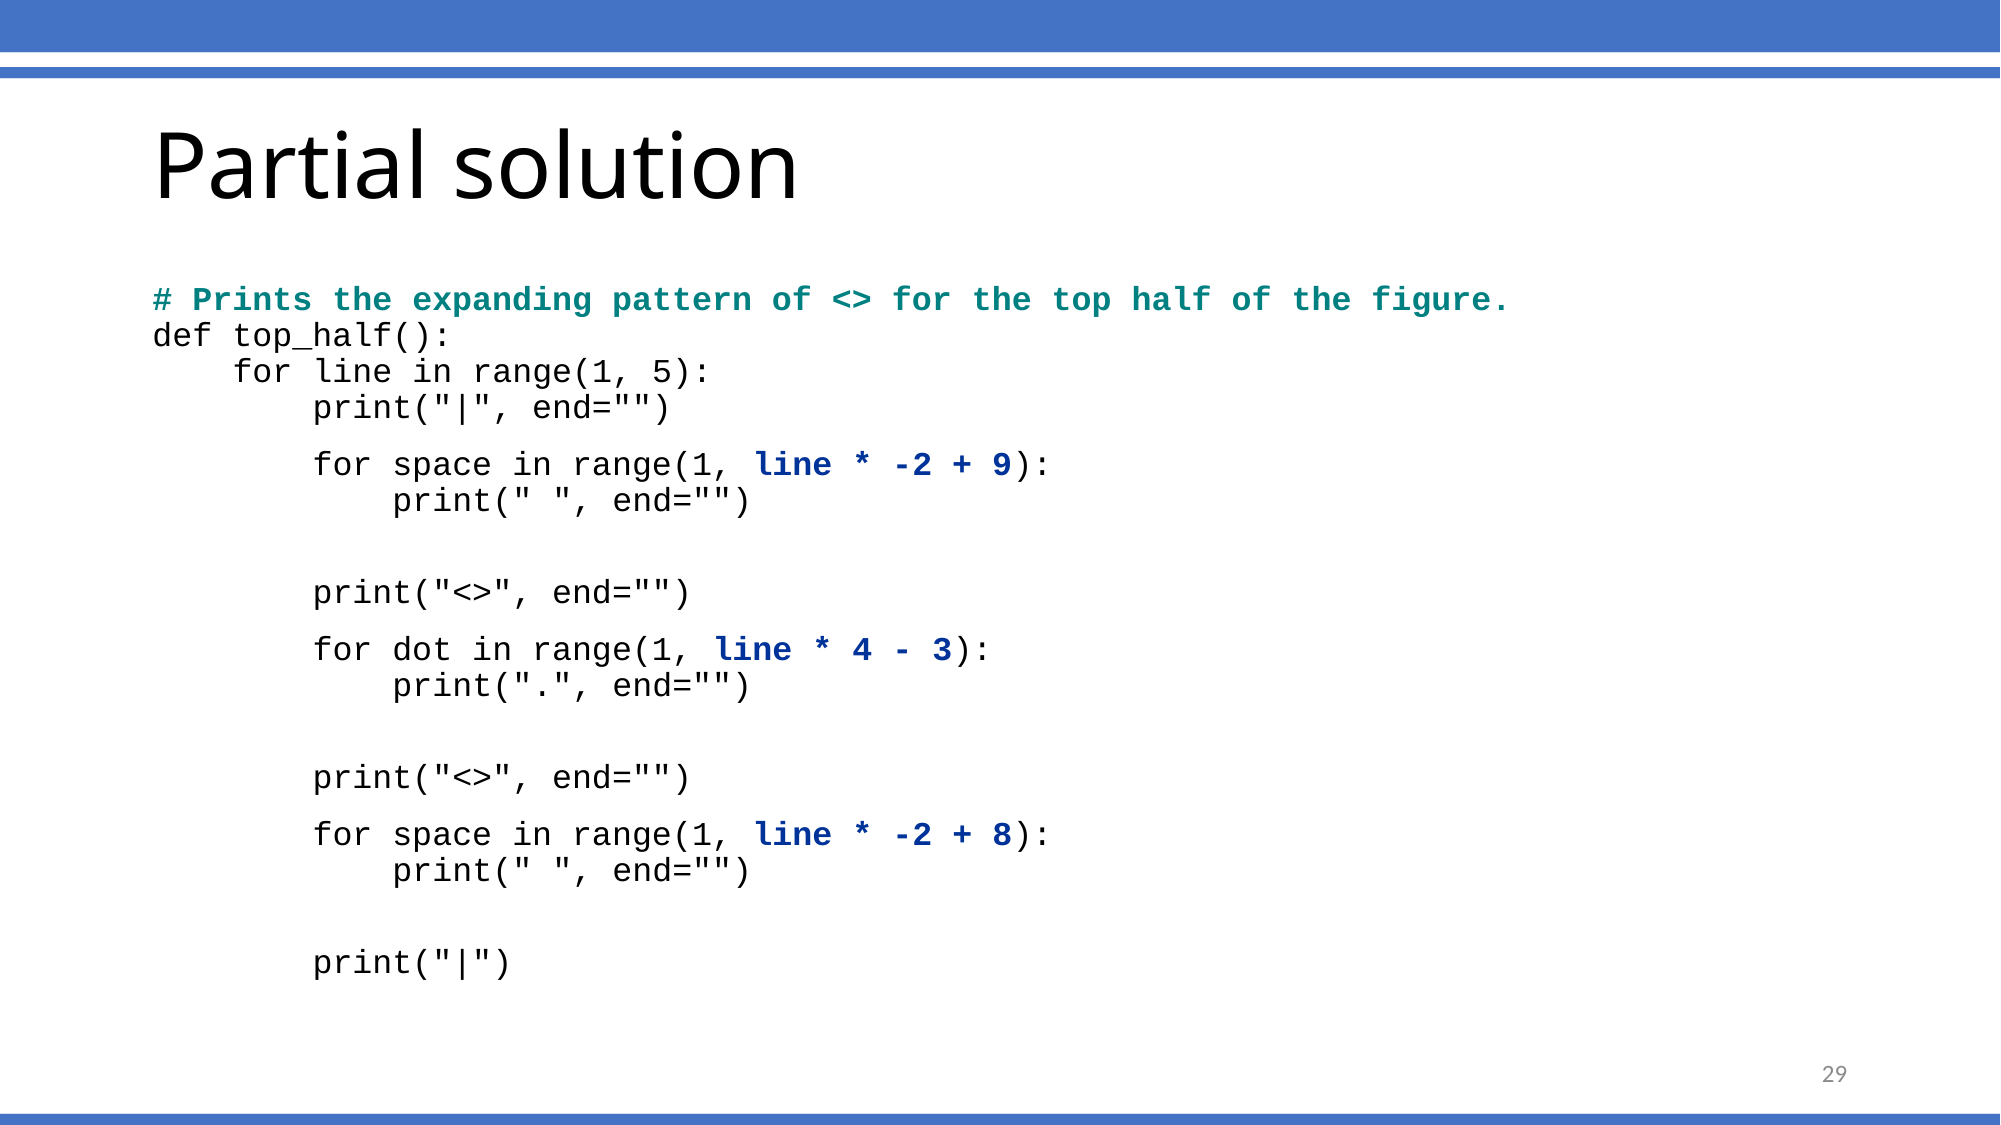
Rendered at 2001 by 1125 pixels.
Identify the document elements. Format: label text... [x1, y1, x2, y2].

list # Prints the expanding pattern of <> for the top half of the figure. def top_half(): for line in range(1, 5): print("|", end="") for space in range(1, line * -2 + 9): print(" ", end="") print("<>", end="") for dot in range(1, line * 4 - 3): print(".", end="") print("<>", end="") for space in range(1, line * -2 + 8): print(" ", end="") print("|") [137, 277, 1863, 992]
title Partial solution [137, 59, 1863, 277]
slide_number 29 [1412, 1042, 1863, 1103]
